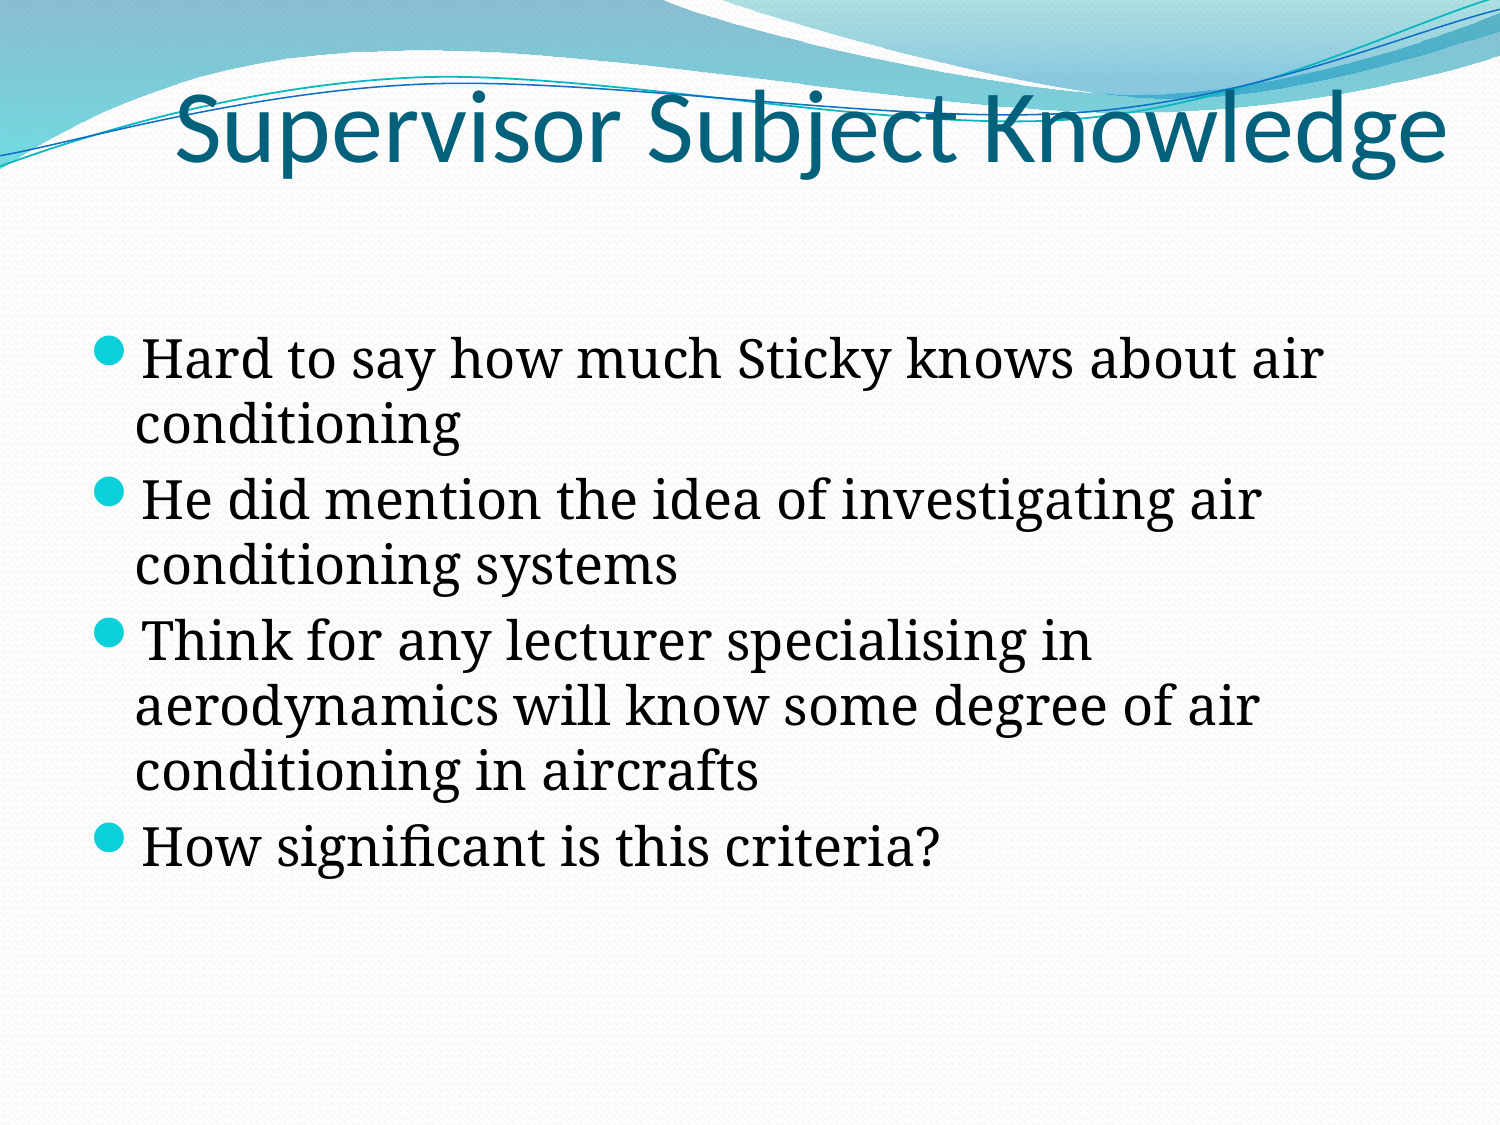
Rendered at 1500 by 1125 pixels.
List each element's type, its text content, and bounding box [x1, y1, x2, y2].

title Supervisor Subject Knowledge [159, 51, 1471, 239]
list Hard to say how much Sticky knows about air conditioning He did mention the idea of investigating air conditioning systems Think for any lecturer specialising in aerodynamics will know some degree of air conditioning in aircrafts How significant is this criteria? [75, 317, 1425, 1038]
